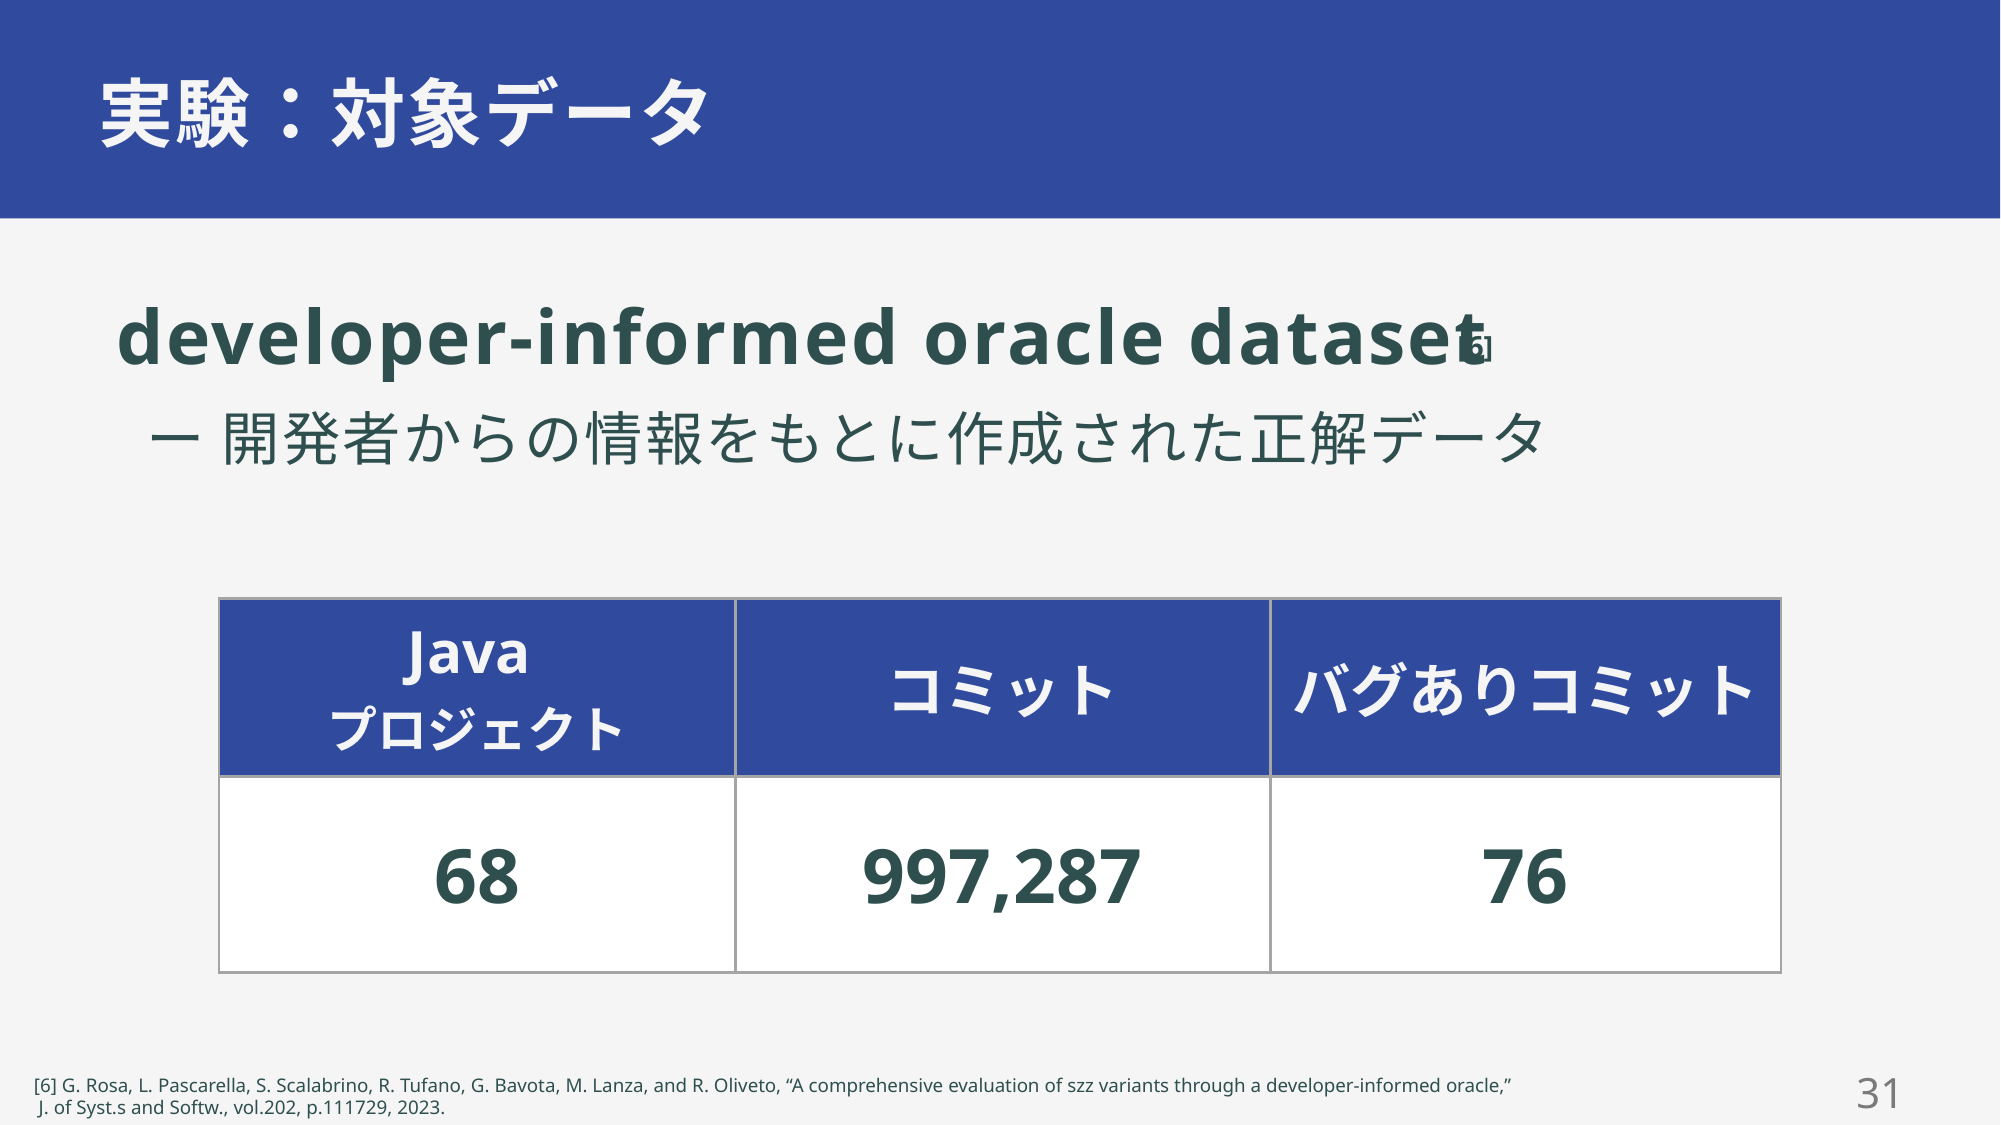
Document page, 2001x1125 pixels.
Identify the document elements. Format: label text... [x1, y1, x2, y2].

table_header バグありコミット [1272, 600, 1780, 775]
table_header Java プロジェクト [220, 600, 734, 775]
table_cell 76 [1272, 778, 1780, 971]
list developer-informed oracle dataset ー 開発者からの情報をもとに作成された正解データ [107, 291, 1862, 506]
slide_number 30 [1525, 1065, 1914, 1125]
table_header コミット [737, 600, 1269, 775]
title 実験：対象データ [86, 64, 1914, 154]
text_box [6] [1442, 320, 1509, 371]
table_cell 997,287 [737, 778, 1269, 971]
table_cell 68 [220, 778, 734, 971]
text_box [6] G. Rosa, L. Pascarella, S. Scalabrino, R. Tufano, G. Bavota, M. Lanza, and R. Oliveto, “A comprehensive evaluation of szz variants through a developer-informed oracle,” J. of Syst.s and Softw., vol.202, p.111729, 2023. [19, 1065, 1525, 1125]
